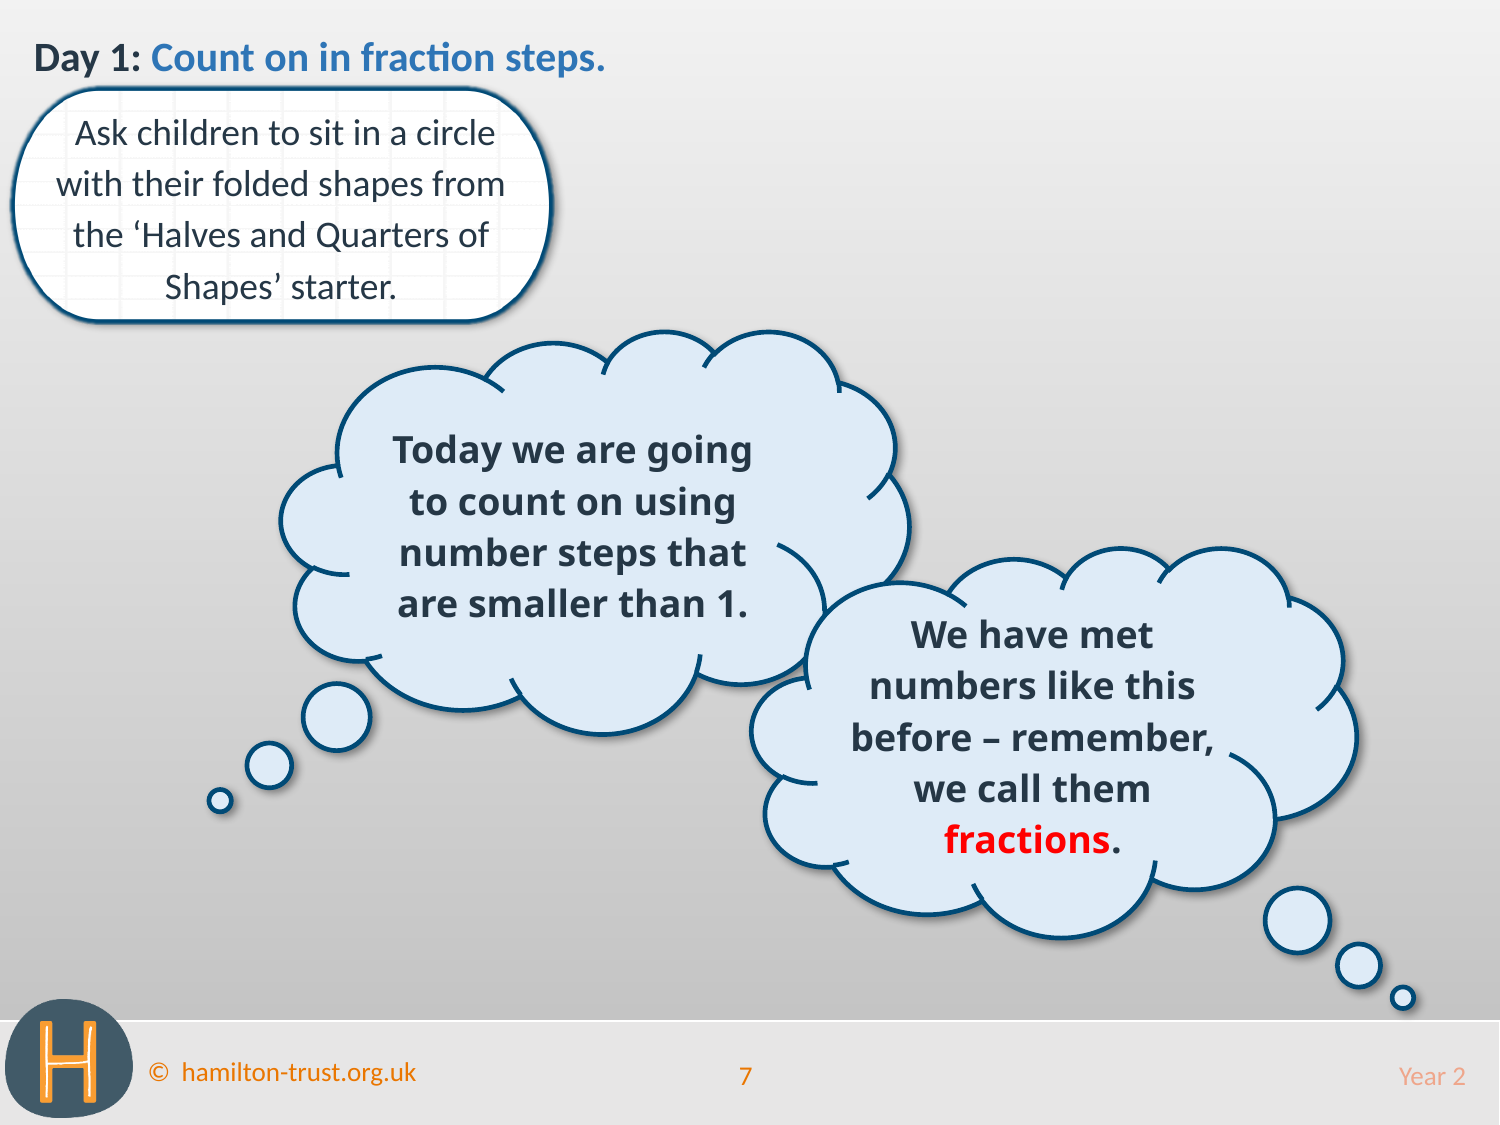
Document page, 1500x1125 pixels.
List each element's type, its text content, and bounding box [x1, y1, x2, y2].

text_box We have met numbers like this before – remember, we call them fractions. [1264, 887, 1331, 954]
text_box Ask children to sit in a circle with their folded shapes from the ‘Halves and Quarters of Shapes’ starter. [16, 92, 549, 319]
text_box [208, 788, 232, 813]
text_box Day 1: Count on in fraction steps. [19, 22, 1485, 88]
text_box Today we are going to count on using number steps that are smaller than 1. [246, 742, 293, 789]
picture [5, 999, 133, 1118]
footer Year 2 [870, 1044, 1482, 1105]
text_box Today we are going to count on using number steps that are smaller than 1. [280, 331, 910, 736]
slide_number 7 [686, 1044, 805, 1105]
text_box We have met numbers like this before – remember, we call them fractions. [750, 547, 1358, 939]
text_box Today we are going to count on using number steps that are smaller than 1. [302, 683, 371, 752]
text_box We have met numbers like this before – remember, we call them fractions. [1336, 943, 1382, 988]
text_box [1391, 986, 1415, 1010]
